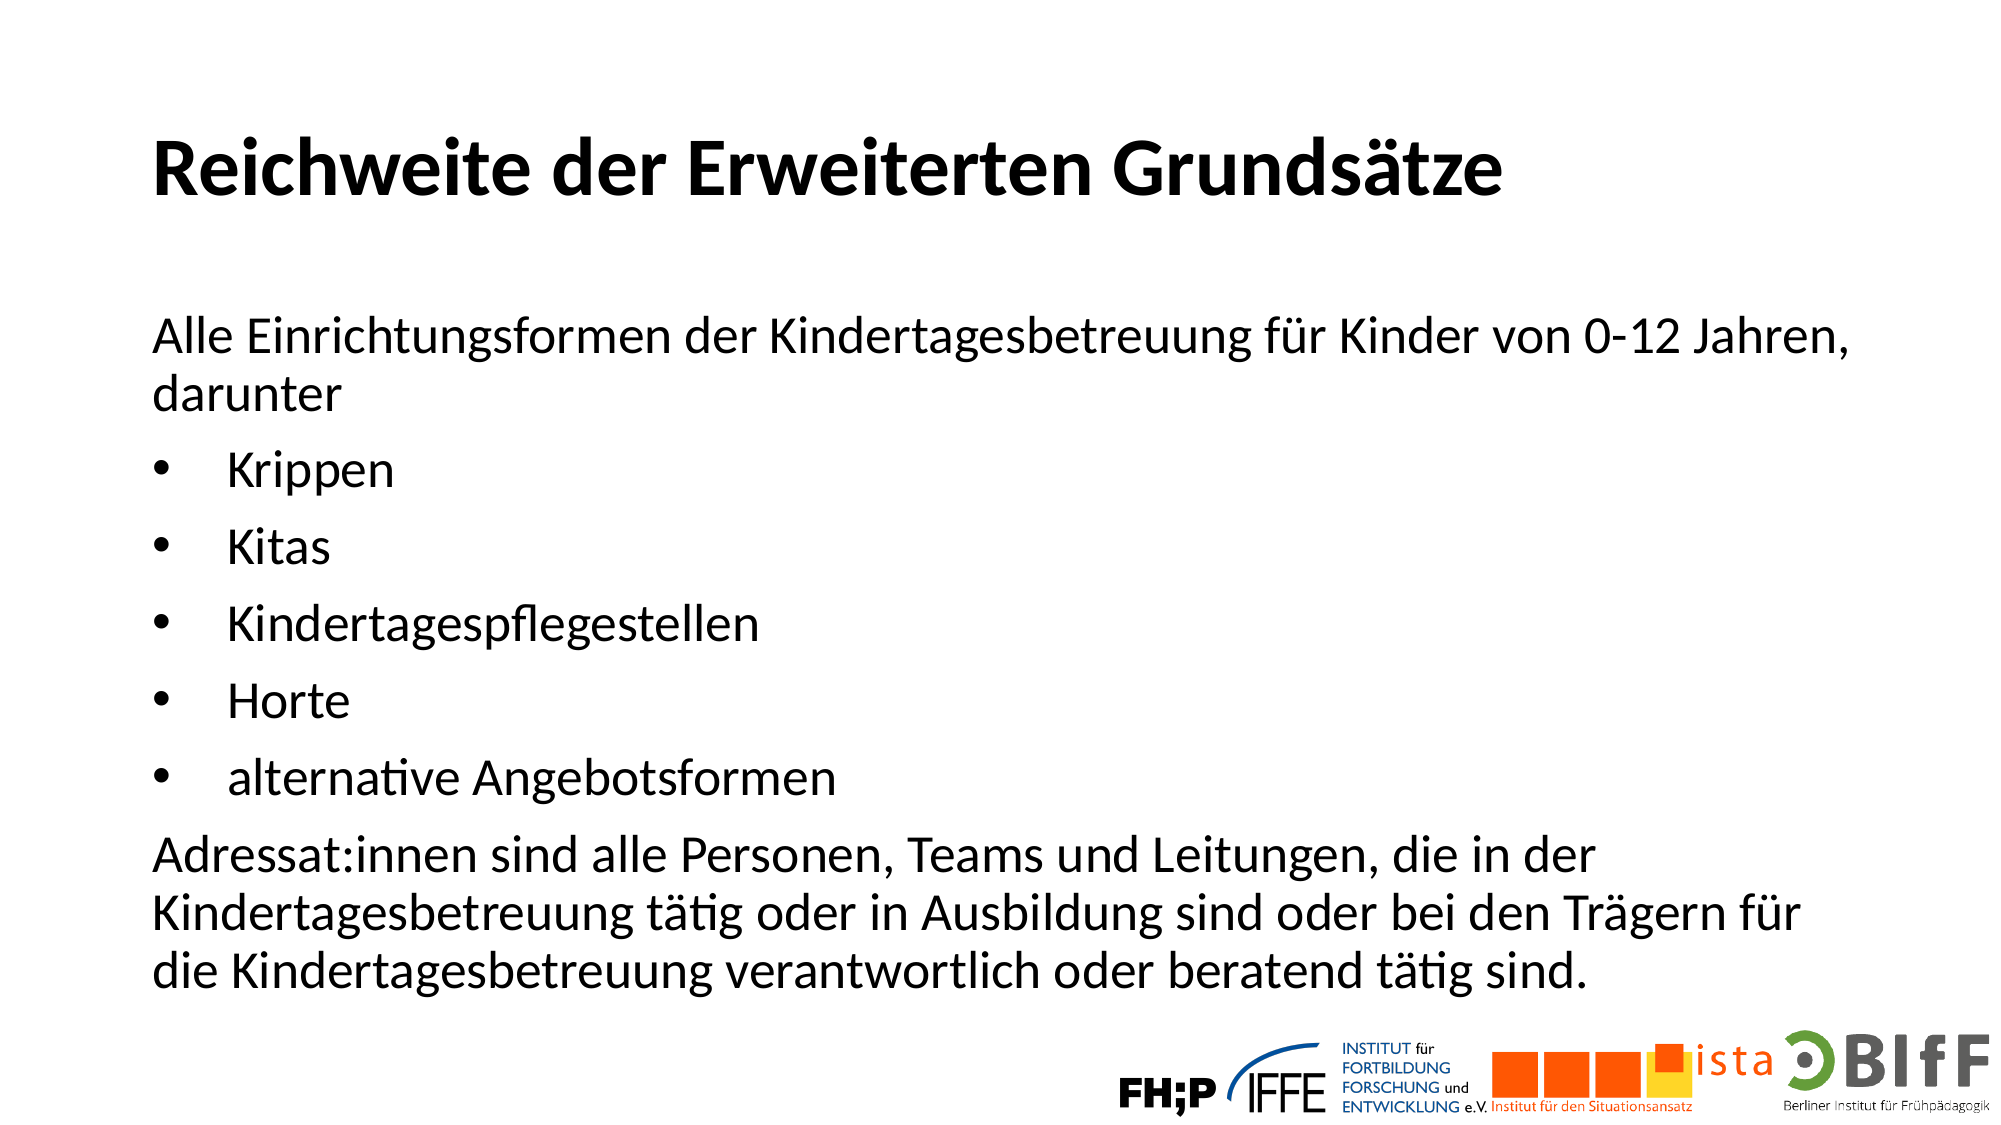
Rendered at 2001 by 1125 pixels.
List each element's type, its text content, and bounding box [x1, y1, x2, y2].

list Alle Einrichtungsformen der Kindertagesbetreuung für Kinder von 0-12 Jahren, darunter Krippen Kitas Kindertagespflegestellen Horte alternative Angebotsformen Adressat:innen sind alle Personen, Teams und Leitungen, die in der Kindertagesbetreuung tätig oder in Ausbildung sind oder bei den Trägern für die Kindertagesbetreuung verantwortlich oder beratend tätig sind. [137, 299, 1895, 1014]
picture [1118, 1014, 1773, 1125]
title Reichweite der Erweiterten Grundsätze [137, 59, 1863, 278]
picture [1784, 1030, 1990, 1113]
